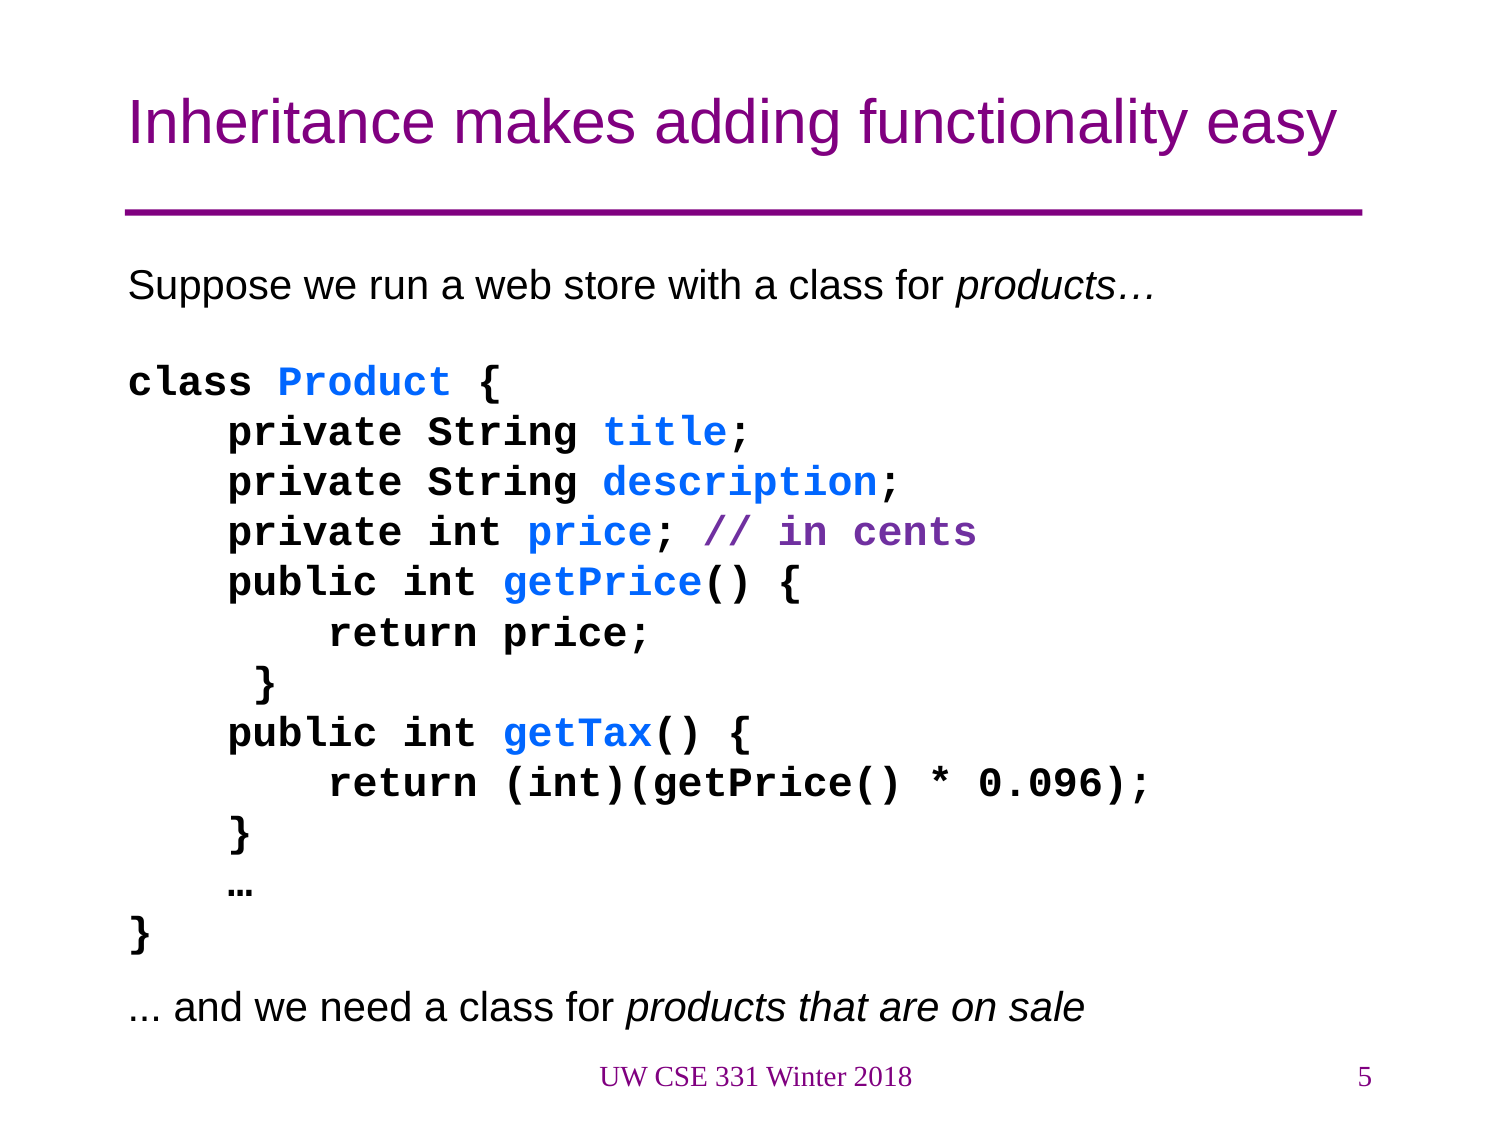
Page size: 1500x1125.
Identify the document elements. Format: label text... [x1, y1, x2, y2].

slide_number 5 [1074, 1049, 1388, 1125]
list Suppose we run a web store with a class for products… class Product { private String title; private String description; private int price; // in cents public int getPrice() { return price; } public int getTax() { return (int)(getPrice() * 0.096); } … } ... and we need a class for products that are on sale [112, 249, 1388, 988]
title Inheritance makes adding functionality easy [112, 24, 1388, 213]
footer UW CSE 331 Winter 2018 [474, 1049, 1038, 1125]
